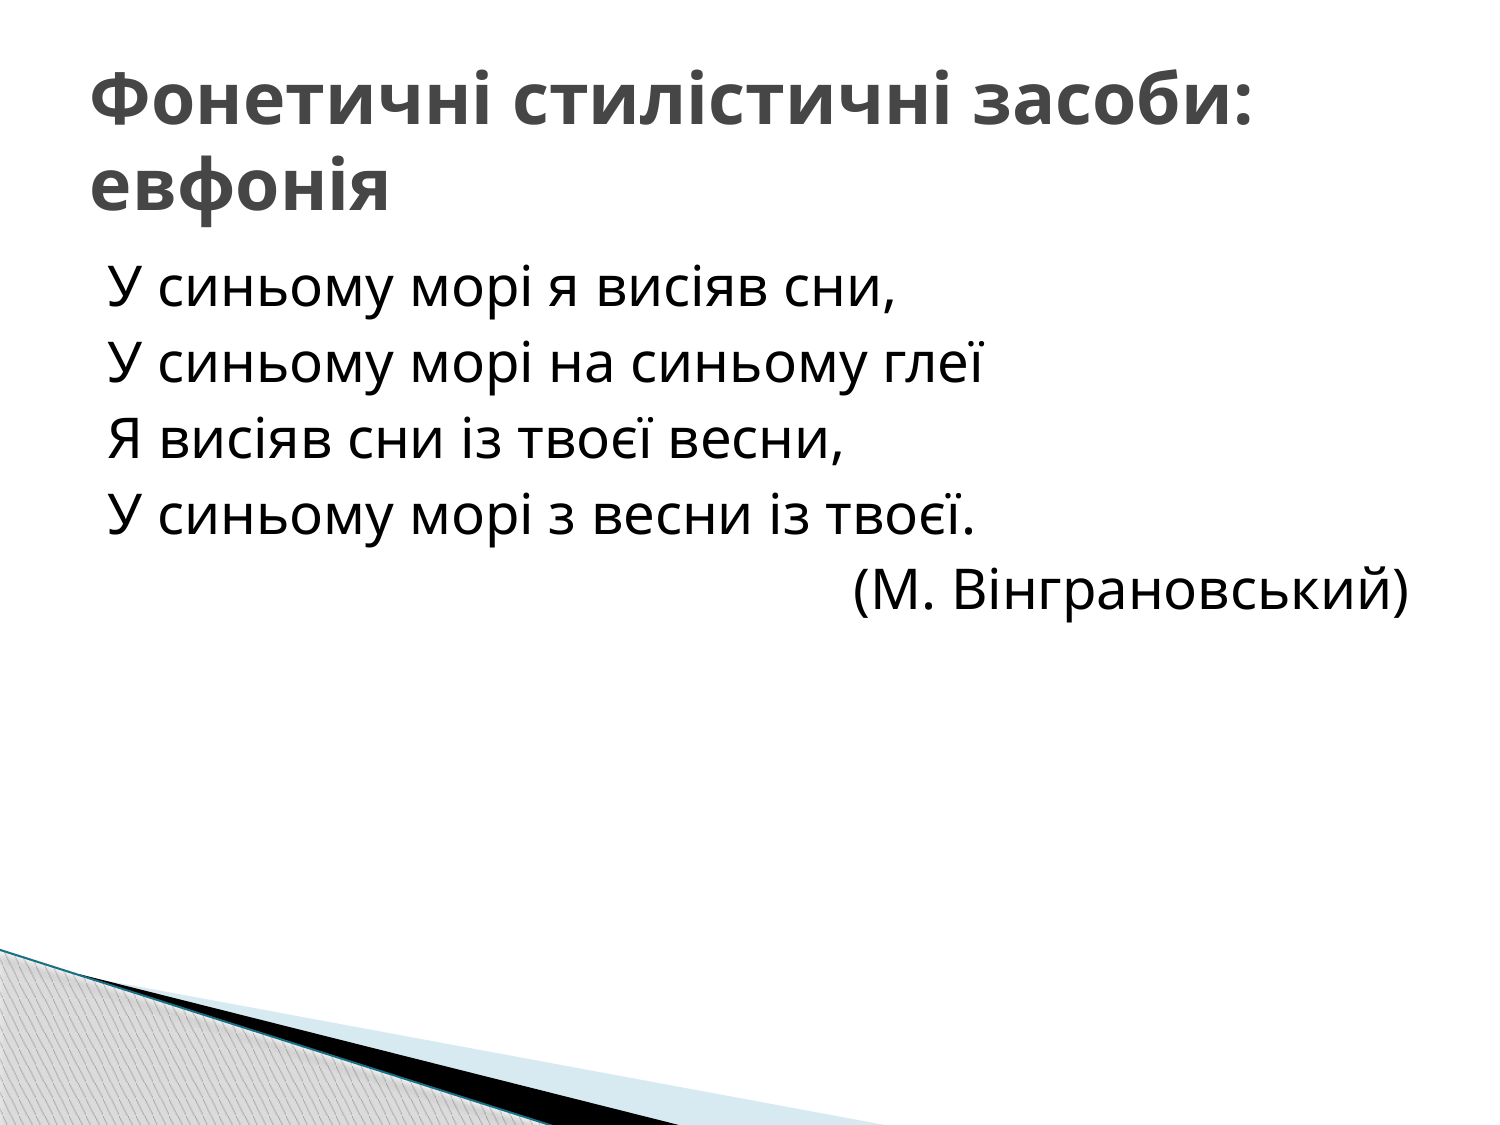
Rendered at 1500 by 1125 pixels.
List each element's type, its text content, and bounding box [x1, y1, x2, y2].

list У синьому морі я висіяв сни, У синьому морі на синьому глеї Я висіяв сни із твоєї весни, У синьому морі з весни із твоєї. (М. Вінграновський) [75, 243, 1425, 986]
title Фонетичні стилістичні засоби: евфонія [75, 45, 1425, 233]
